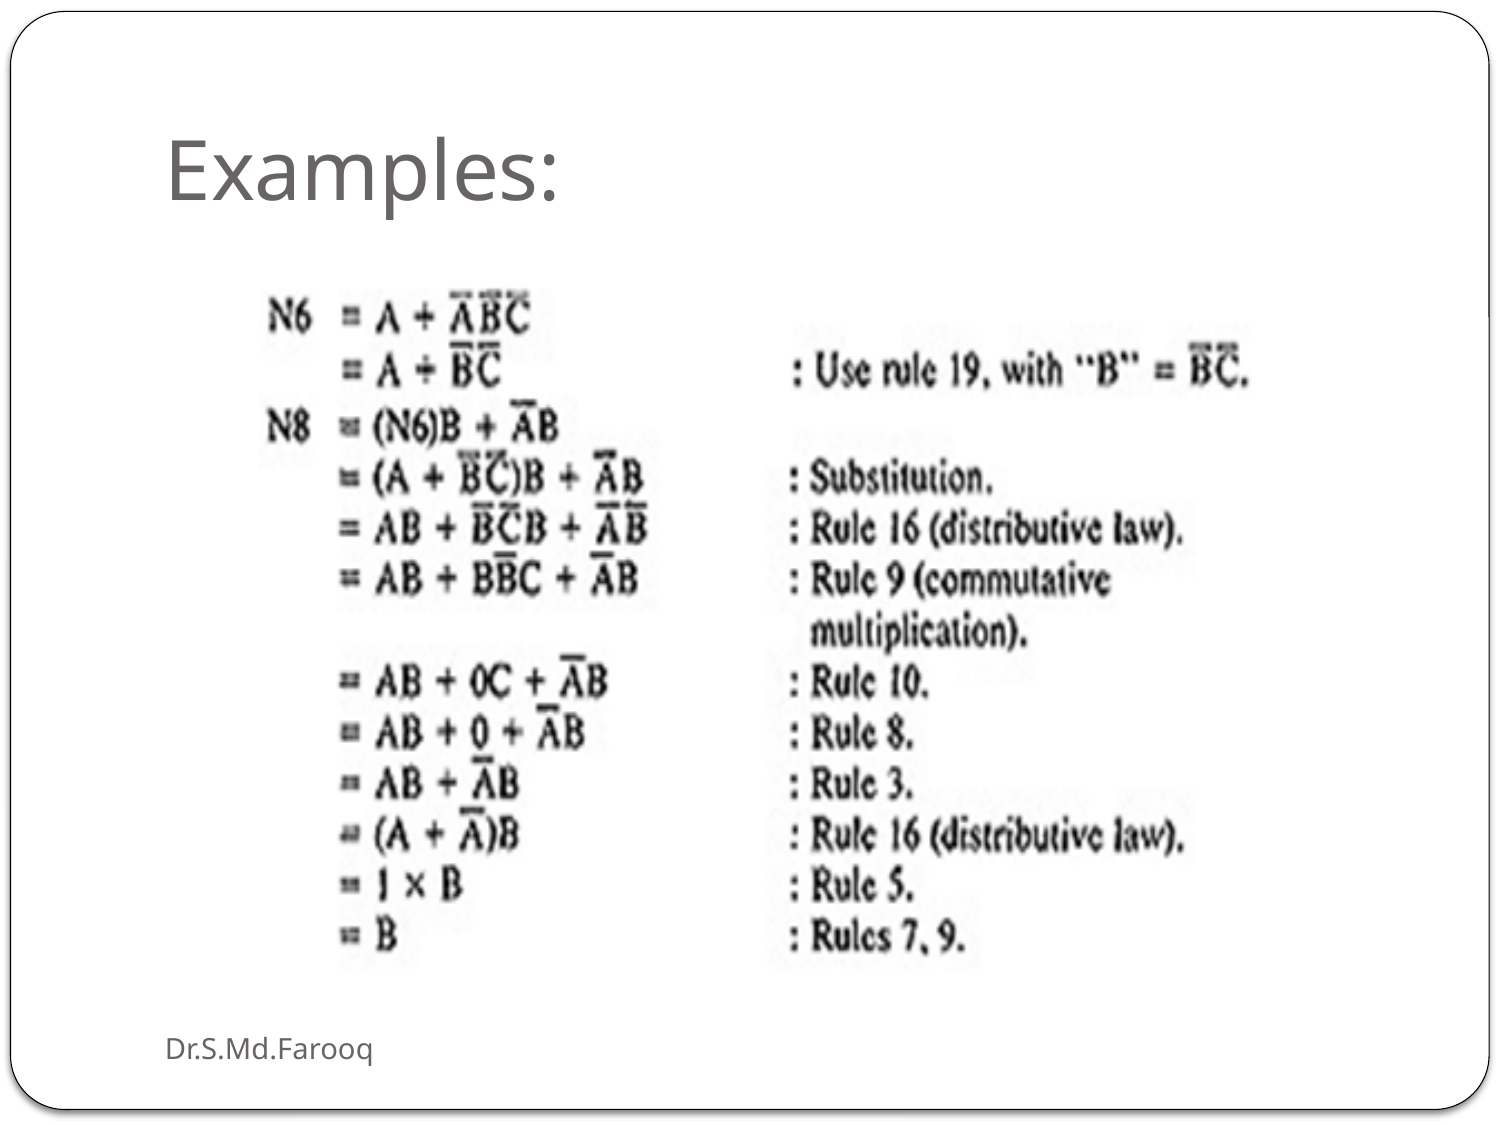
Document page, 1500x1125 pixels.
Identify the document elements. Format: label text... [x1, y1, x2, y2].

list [222, 257, 1290, 1020]
title Examples: [150, 45, 1425, 233]
footer Dr.S.Md.Farooq [150, 1012, 800, 1088]
